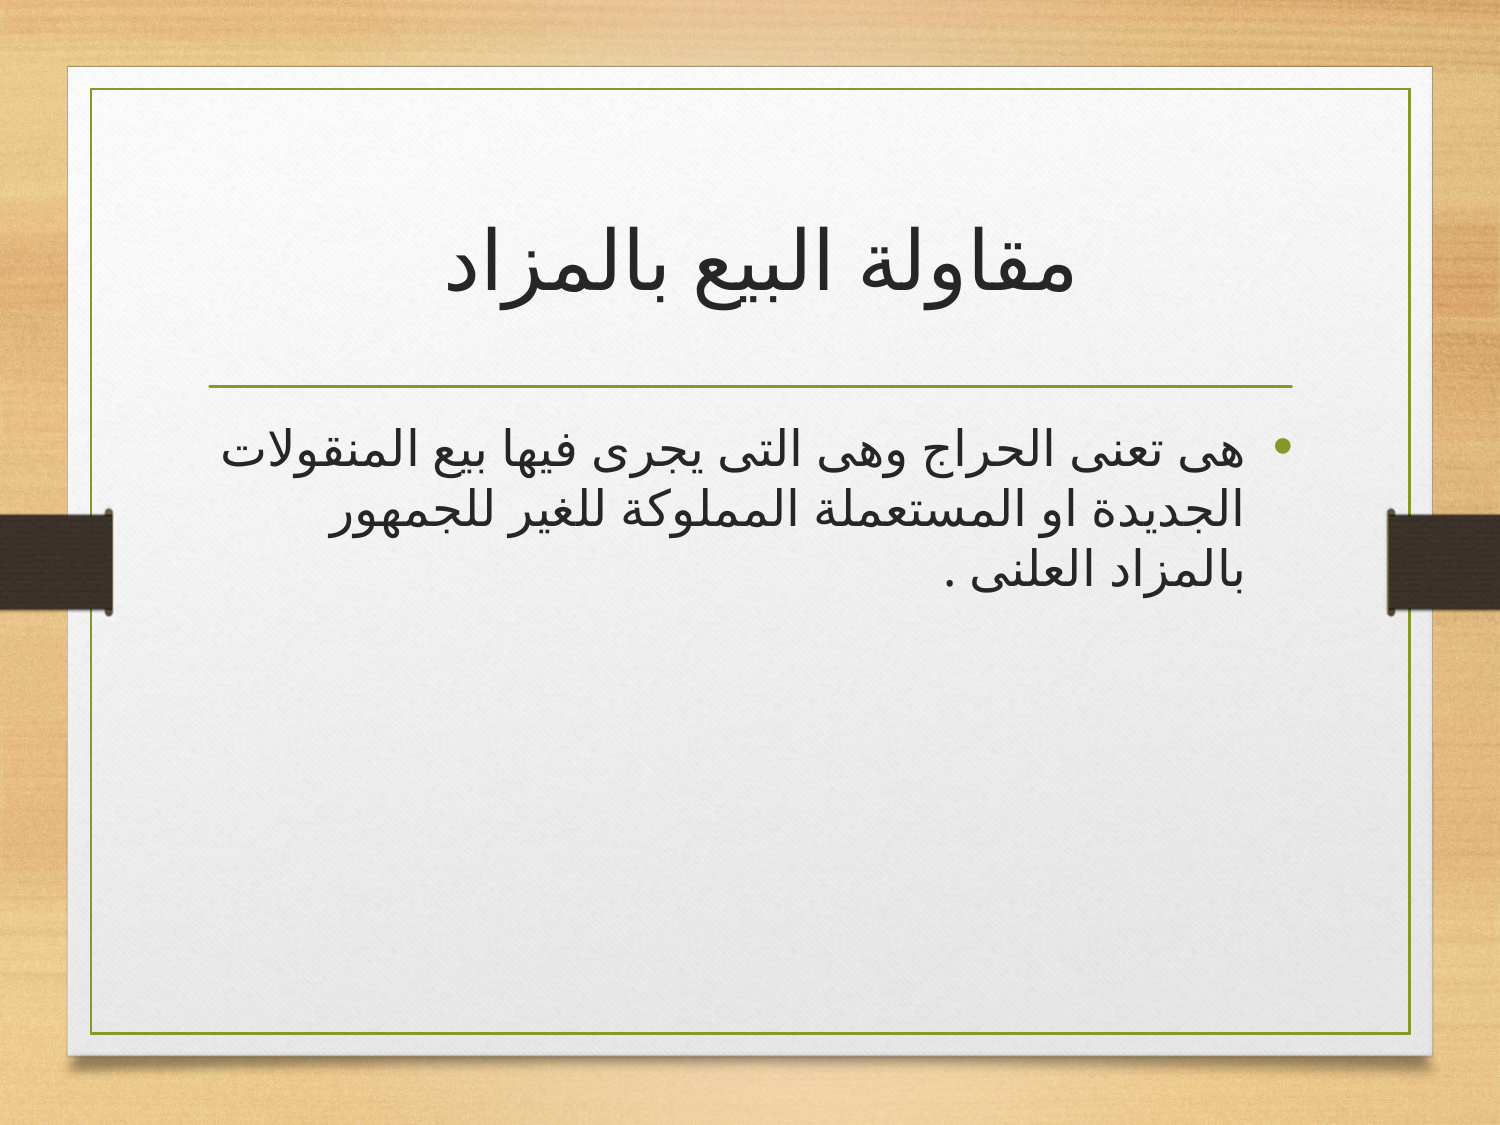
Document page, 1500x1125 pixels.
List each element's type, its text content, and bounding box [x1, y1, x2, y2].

picture [0, 0, 1500, 1125]
list هى تعنى الحراج وهى التى يجرى فيها بيع المنقولات الجديدة او المستعملة المملوكة للغير للجمهور بالمزاد العلنى . [193, 408, 1309, 974]
title مقاولة البيع بالمزاد [193, 150, 1309, 365]
